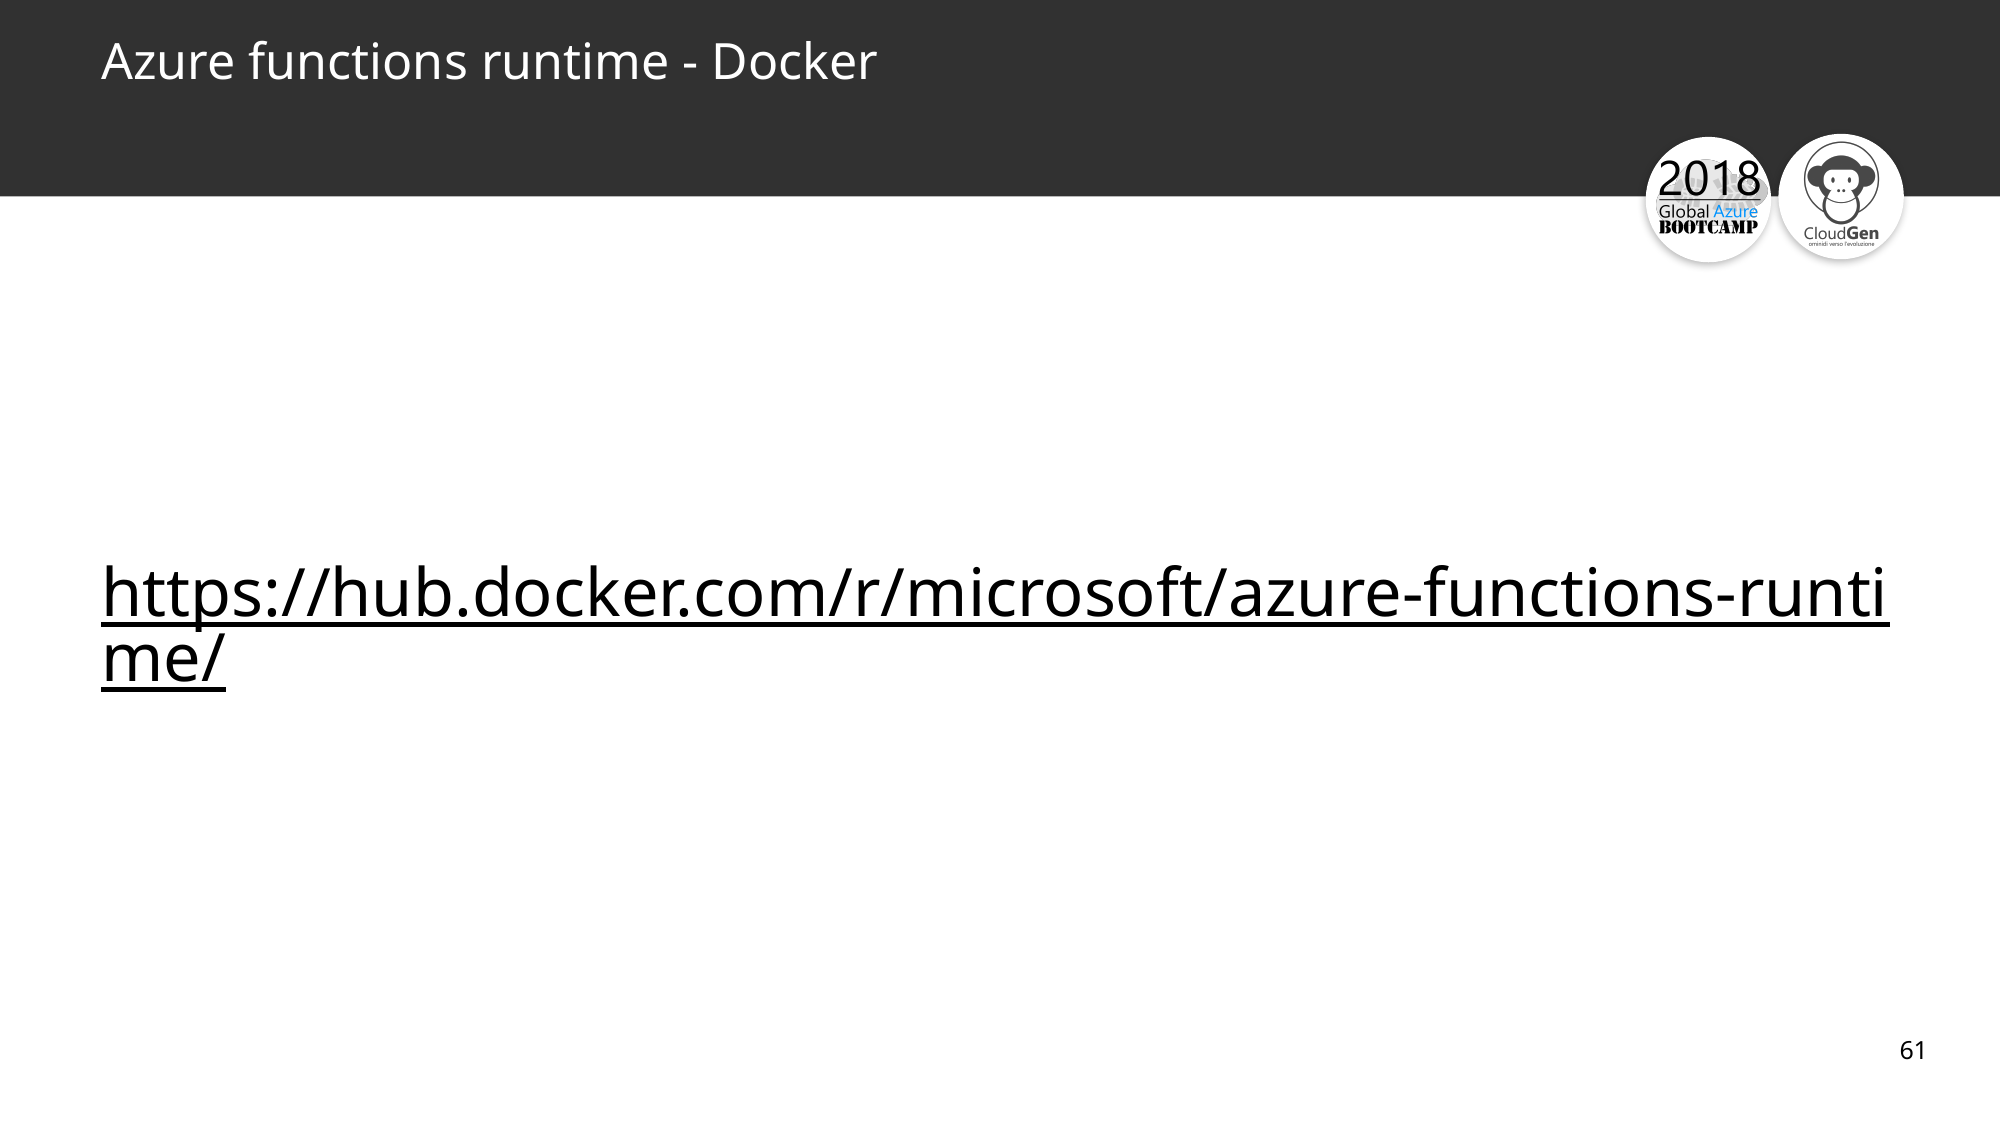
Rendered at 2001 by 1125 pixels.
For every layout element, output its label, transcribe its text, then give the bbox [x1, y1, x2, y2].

list https://hub.docker.com/r/microsoft/azure-functions-runtime/ [86, 275, 1929, 1085]
picture [1656, 143, 1768, 242]
picture [1785, 136, 1897, 248]
title Azure functions runtime - Docker [86, 28, 1929, 100]
